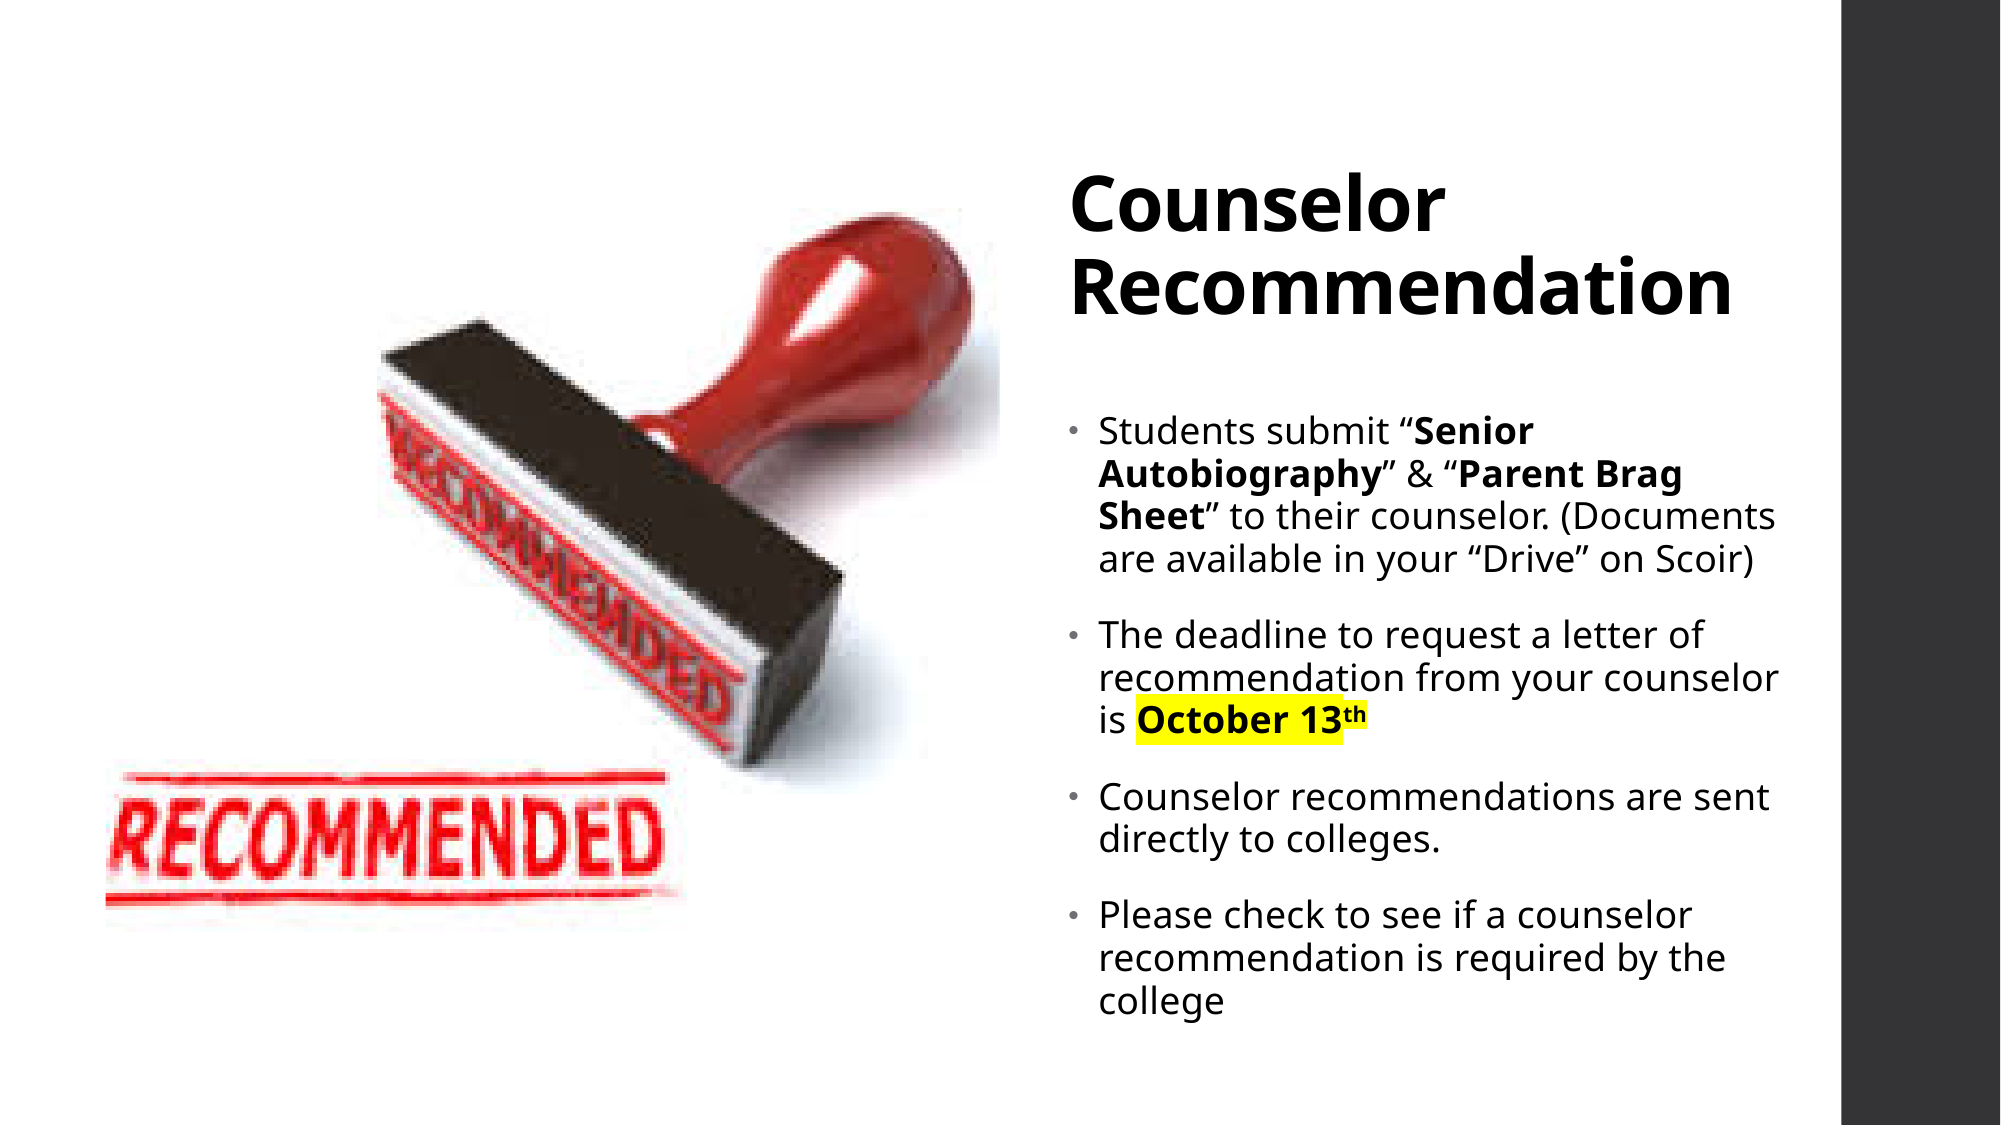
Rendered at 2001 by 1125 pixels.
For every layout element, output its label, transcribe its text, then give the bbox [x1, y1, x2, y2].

title Counselor Recommendation [1053, 105, 1797, 340]
picture [105, 105, 1001, 1015]
list Students submit “Senior Autobiography” & “Parent Brag Sheet” to their counselor. (Documents are available in your “Drive” on Scoir) The deadline to request a letter of recommendation from your counselor is October 13th Counselor recommendations are sent directly to colleges. Please check to see if a counselor recommendation is required by the college [1053, 402, 1804, 1094]
